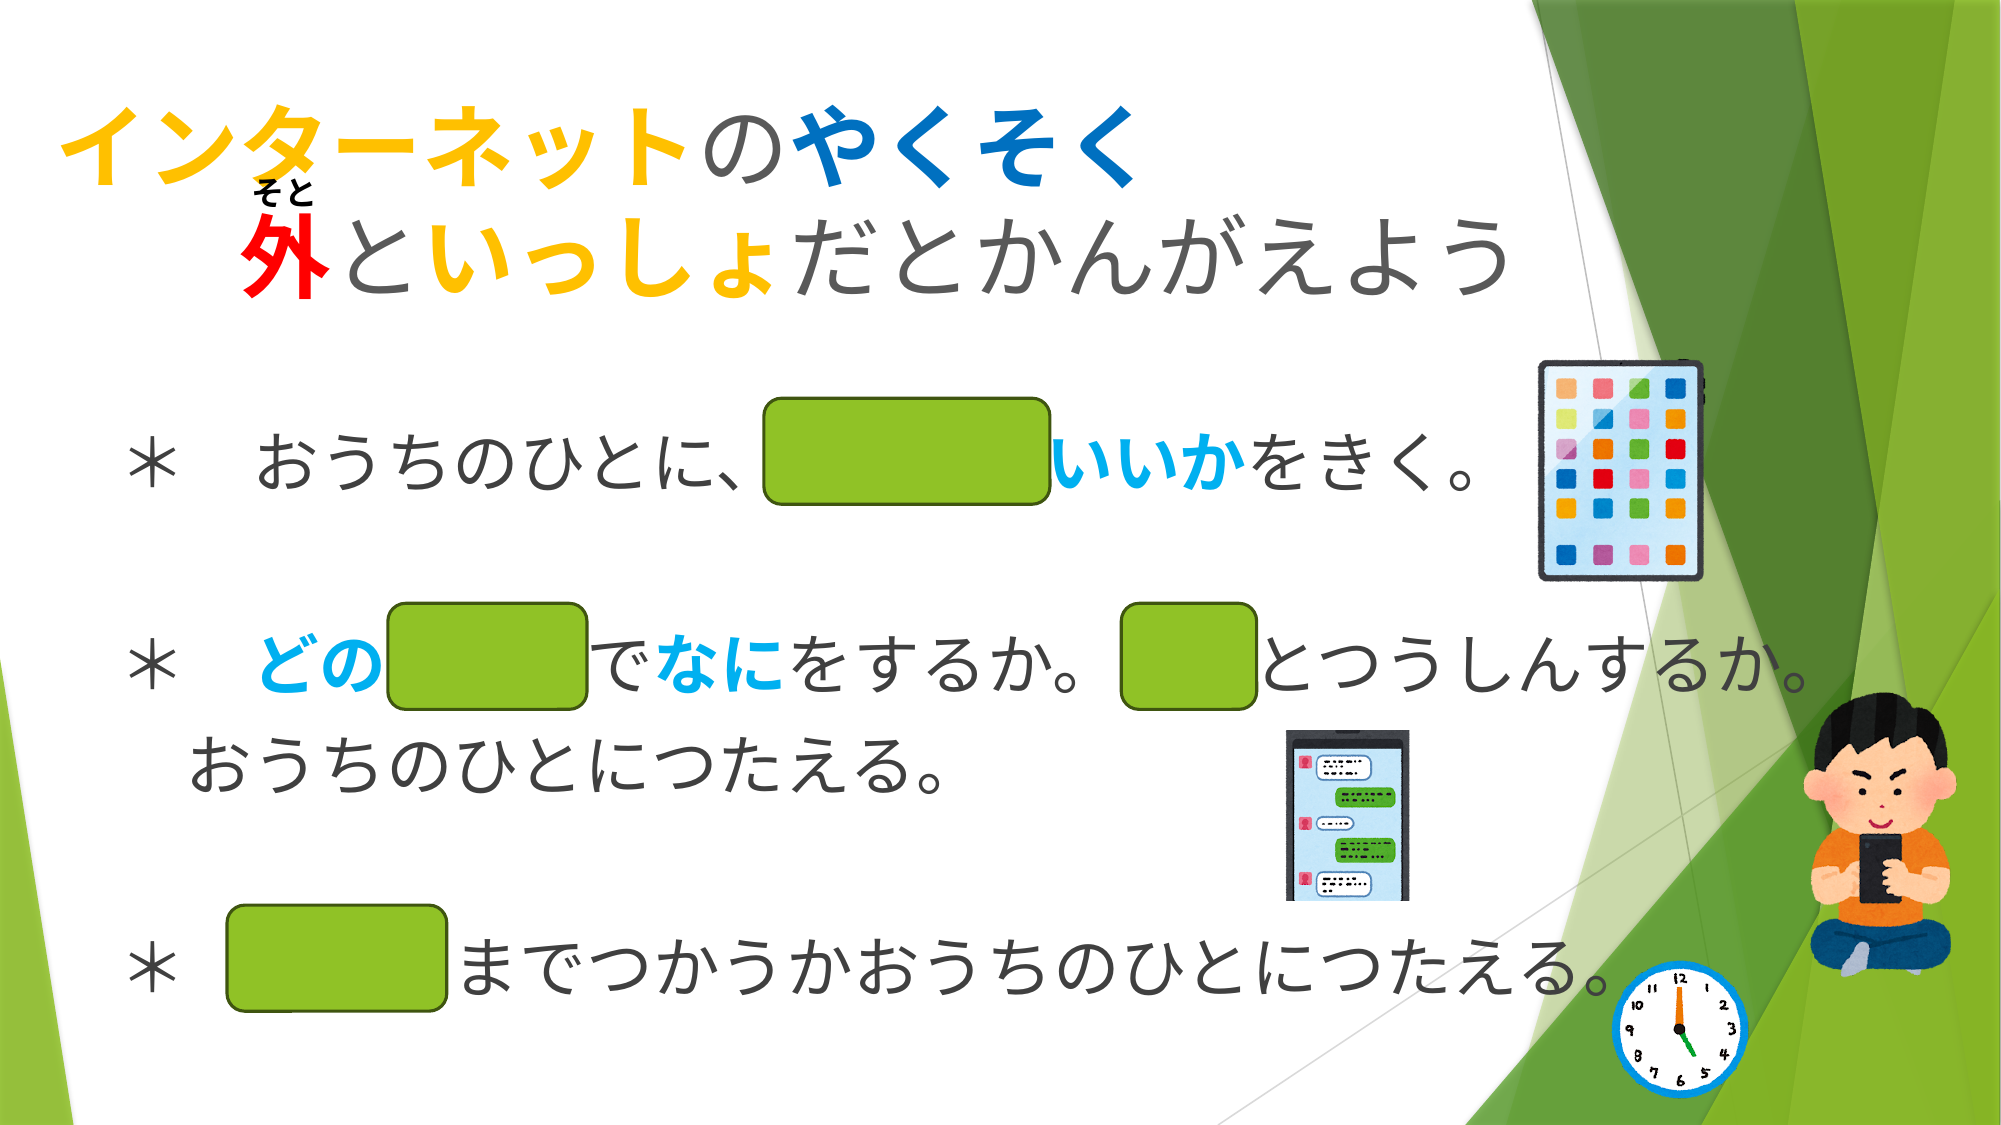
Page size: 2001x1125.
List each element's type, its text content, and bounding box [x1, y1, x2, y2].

text_box そと [236, 164, 333, 220]
text_box [225, 903, 449, 1013]
picture [1261, 730, 1432, 901]
text_box [386, 601, 589, 711]
text_box [762, 396, 1052, 506]
title インターネットのやくそく 外といっしょだとかんがえよう [40, 82, 1749, 300]
picture [1609, 958, 1750, 1099]
list ＊ おうちのひとに、つかっていいかをきく。 ＊ どのアプリでなにをするか。だれとつうしんするか。 おうちのひとにつたえる。 ＊ なんじまでつかうかおうちのひとにつたえる。 [37, 312, 1905, 1125]
picture [1792, 680, 1963, 987]
text_box [1119, 601, 1259, 711]
picture [1534, 352, 1709, 590]
